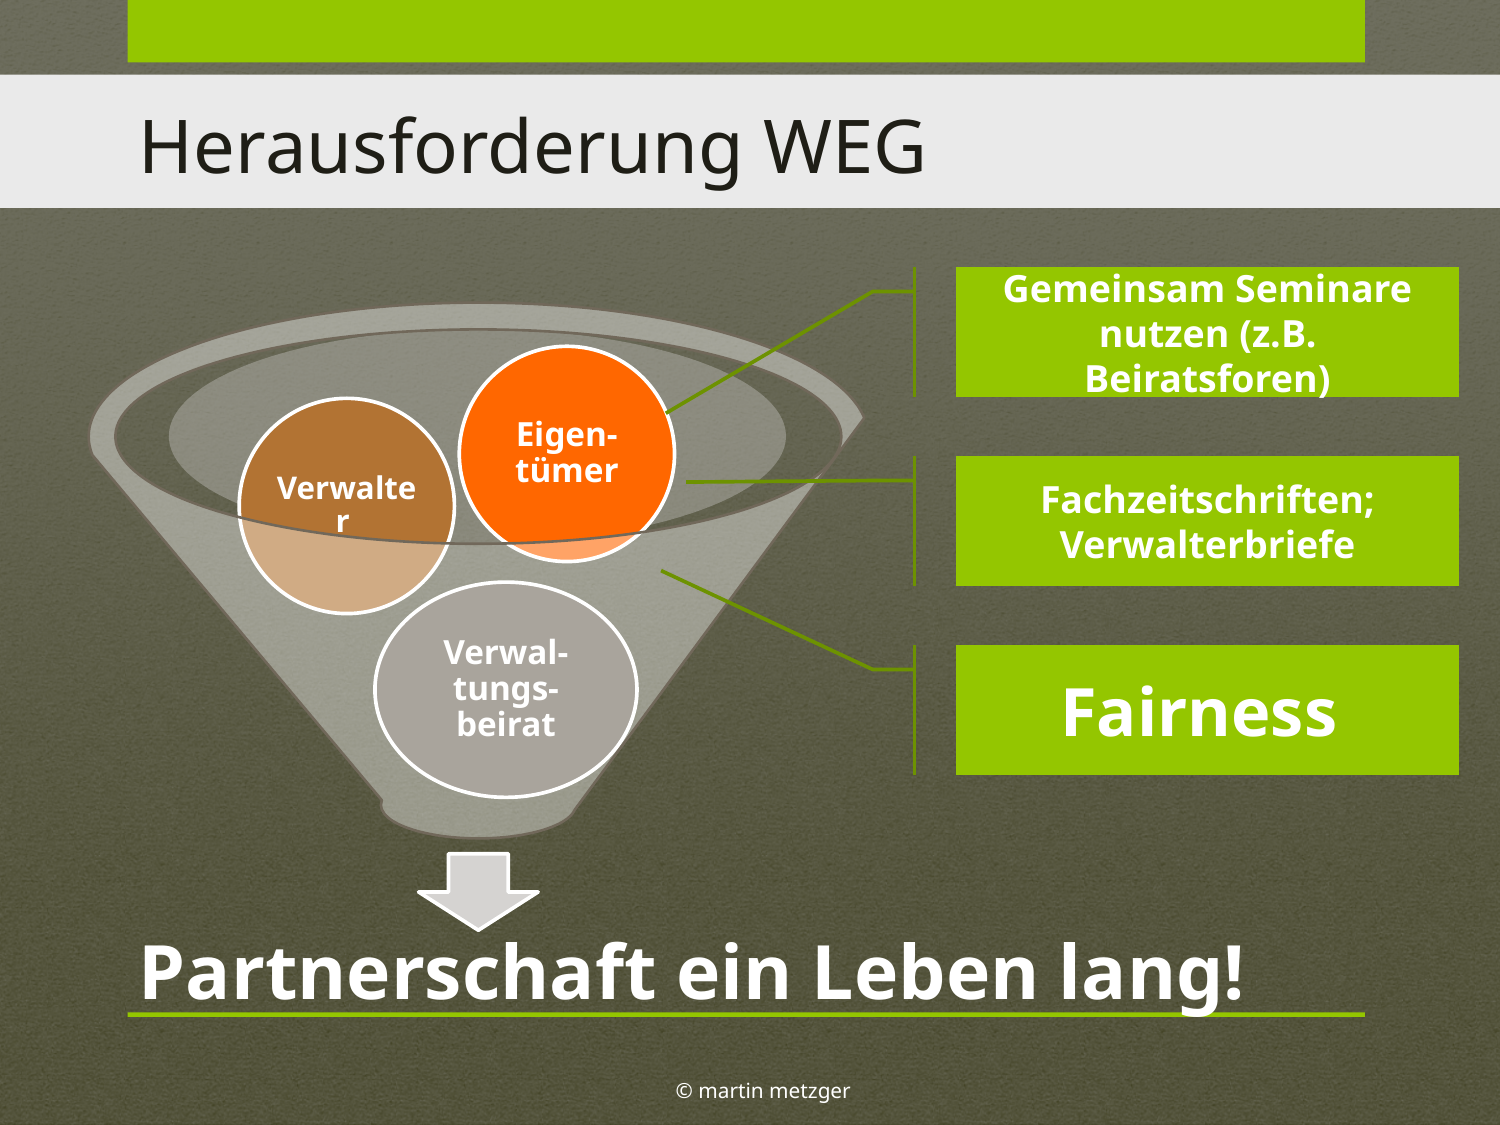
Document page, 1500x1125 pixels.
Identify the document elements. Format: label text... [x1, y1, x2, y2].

text_box Fachzeitschriften; Verwalterbriefe [962, 456, 1459, 586]
text_box © martin metzger [525, 1070, 1001, 1125]
text_box Gemeinsam Seminare nutzen (z.B. Beiratsforen) [958, 267, 1459, 397]
title Herausforderung WEG [123, 90, 1306, 197]
text_box Fairness [962, 645, 1459, 775]
text_box Partnerschaft ein Leben lang! [962, 916, 1365, 1022]
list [0, 266, 958, 1095]
